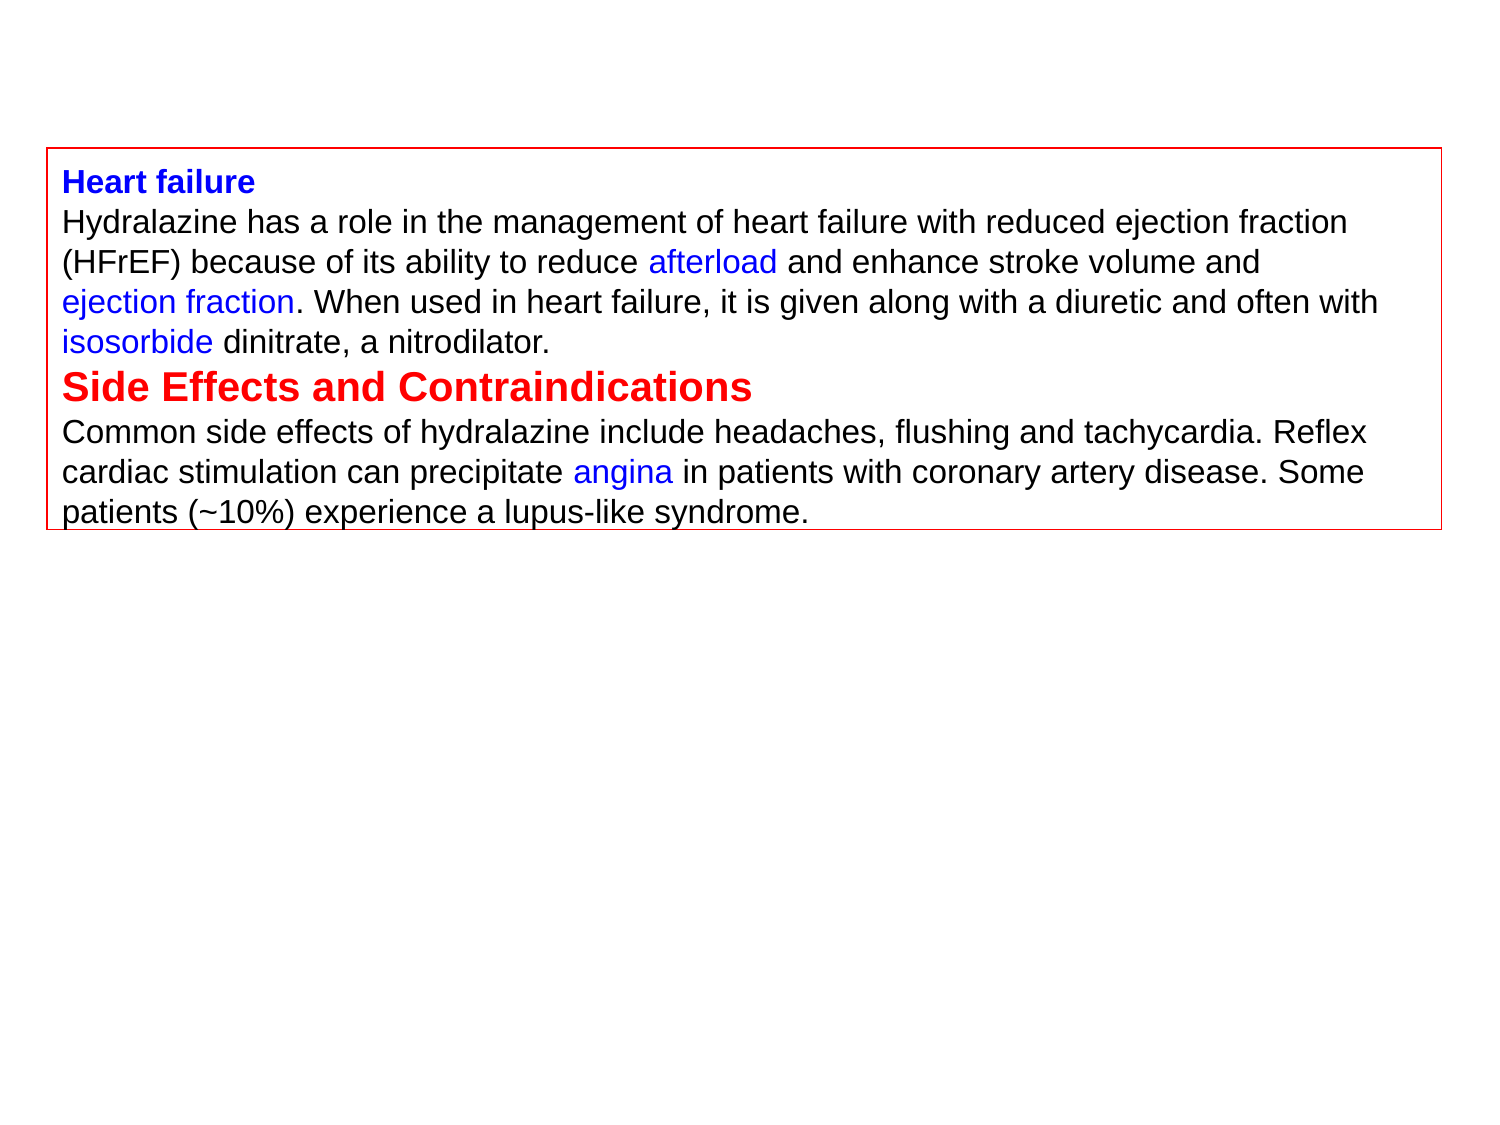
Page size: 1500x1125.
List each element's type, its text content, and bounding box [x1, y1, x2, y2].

text_box Heart failure Hydralazine has a role in the management of heart failure with reduced ejection fraction (HFrEF) because of its ability to reduce afterload and enhance stroke volume and ejection fraction. When used in heart failure, it is given along with a diuretic and often with isosorbide dinitrate, a nitrodilator. Side Effects and Contraindications Common side effects of hydralazine include headaches, flushing and tachycardia. Reflex cardiac stimulation can precipitate angina in patients with coronary artery disease. Some patients (~10%) experience a lupus-like syndrome. [46, 147, 1442, 530]
